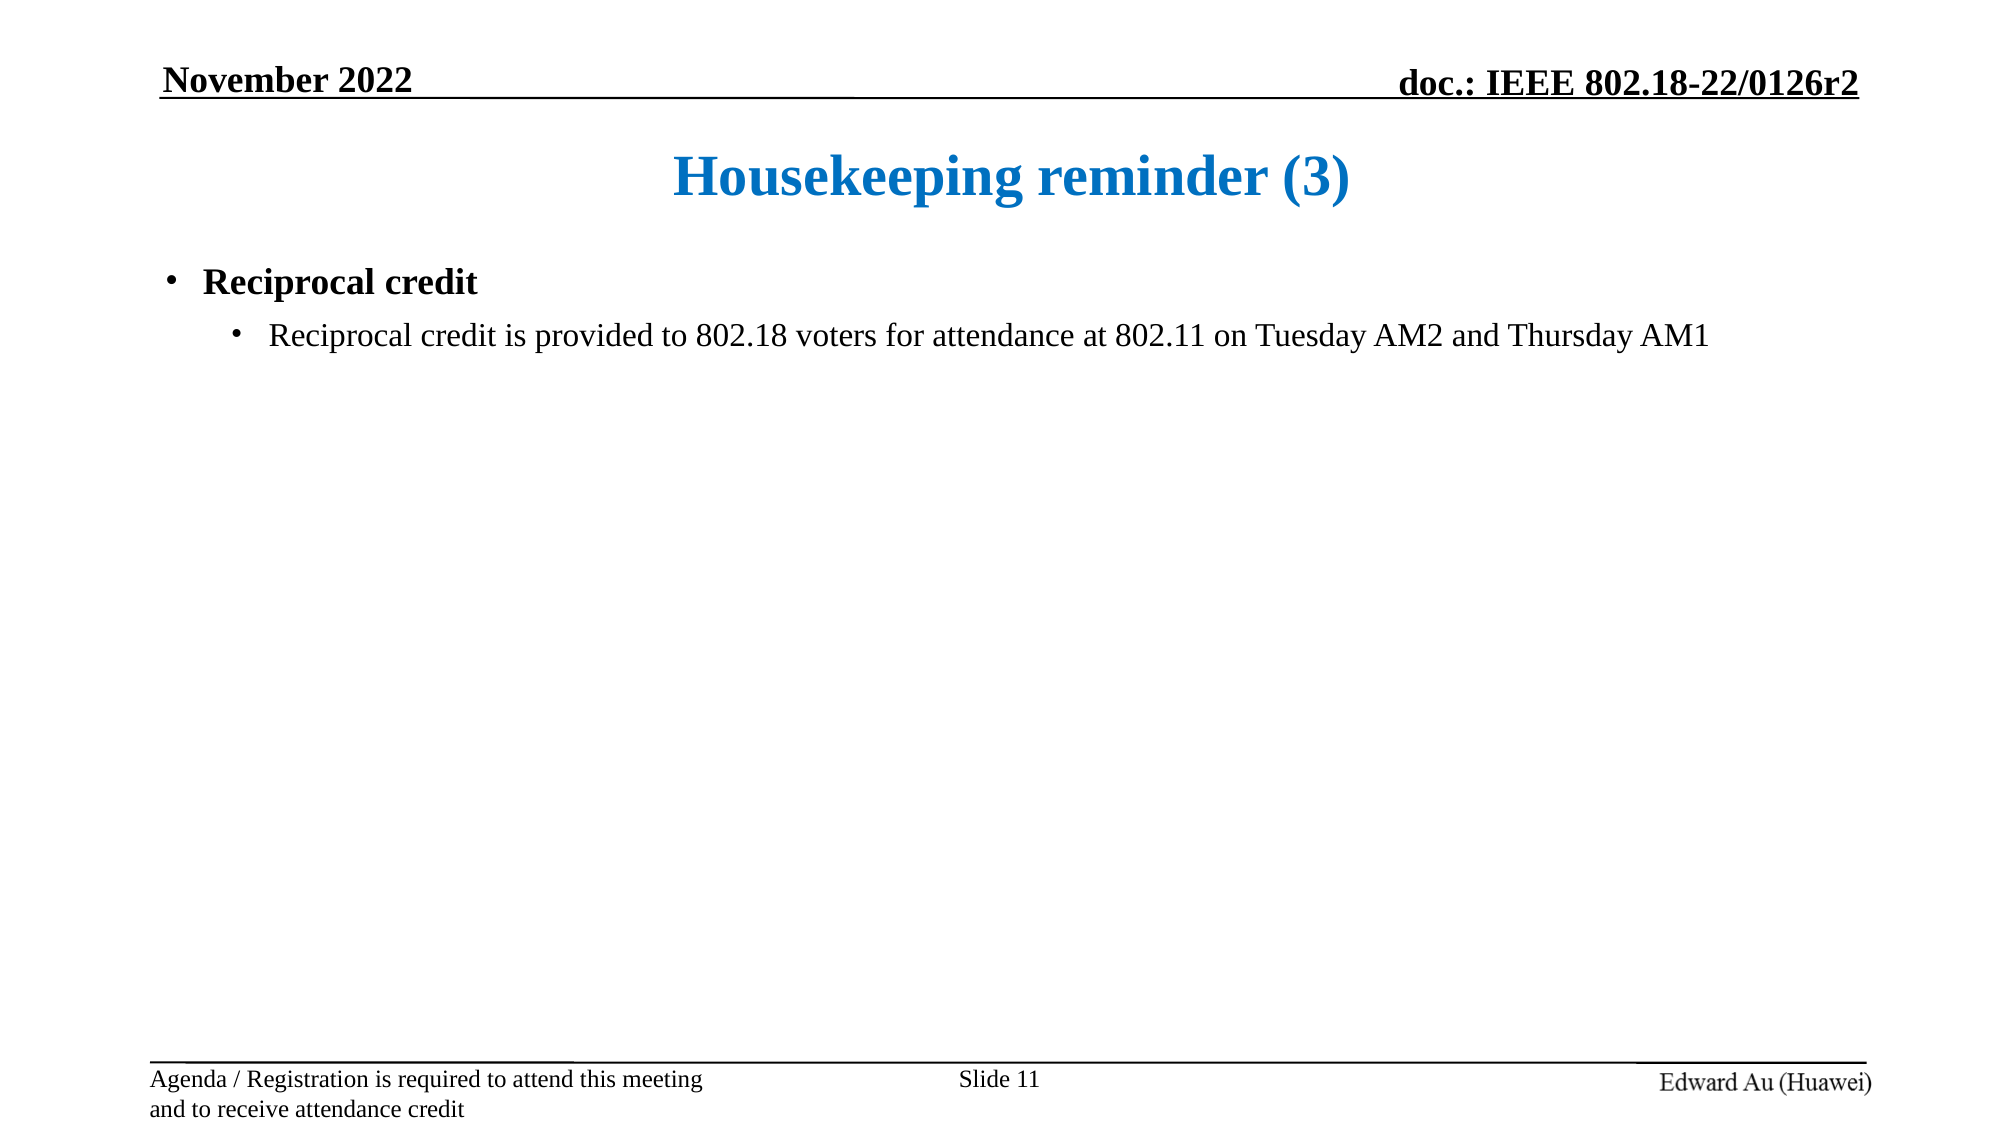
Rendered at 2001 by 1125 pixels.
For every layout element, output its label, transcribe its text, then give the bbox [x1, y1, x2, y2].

picture [1174, 1058, 1887, 1113]
title Housekeeping reminder (3) [162, 99, 1864, 246]
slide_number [162, 54, 663, 101]
list Reciprocal credit Reciprocal credit is provided to 802.18 voters for attendance at 802.11 on Tuesday AM2 and Thursday AM1 [149, 249, 1869, 1026]
slide_number Slide 11 [933, 1061, 1067, 1123]
